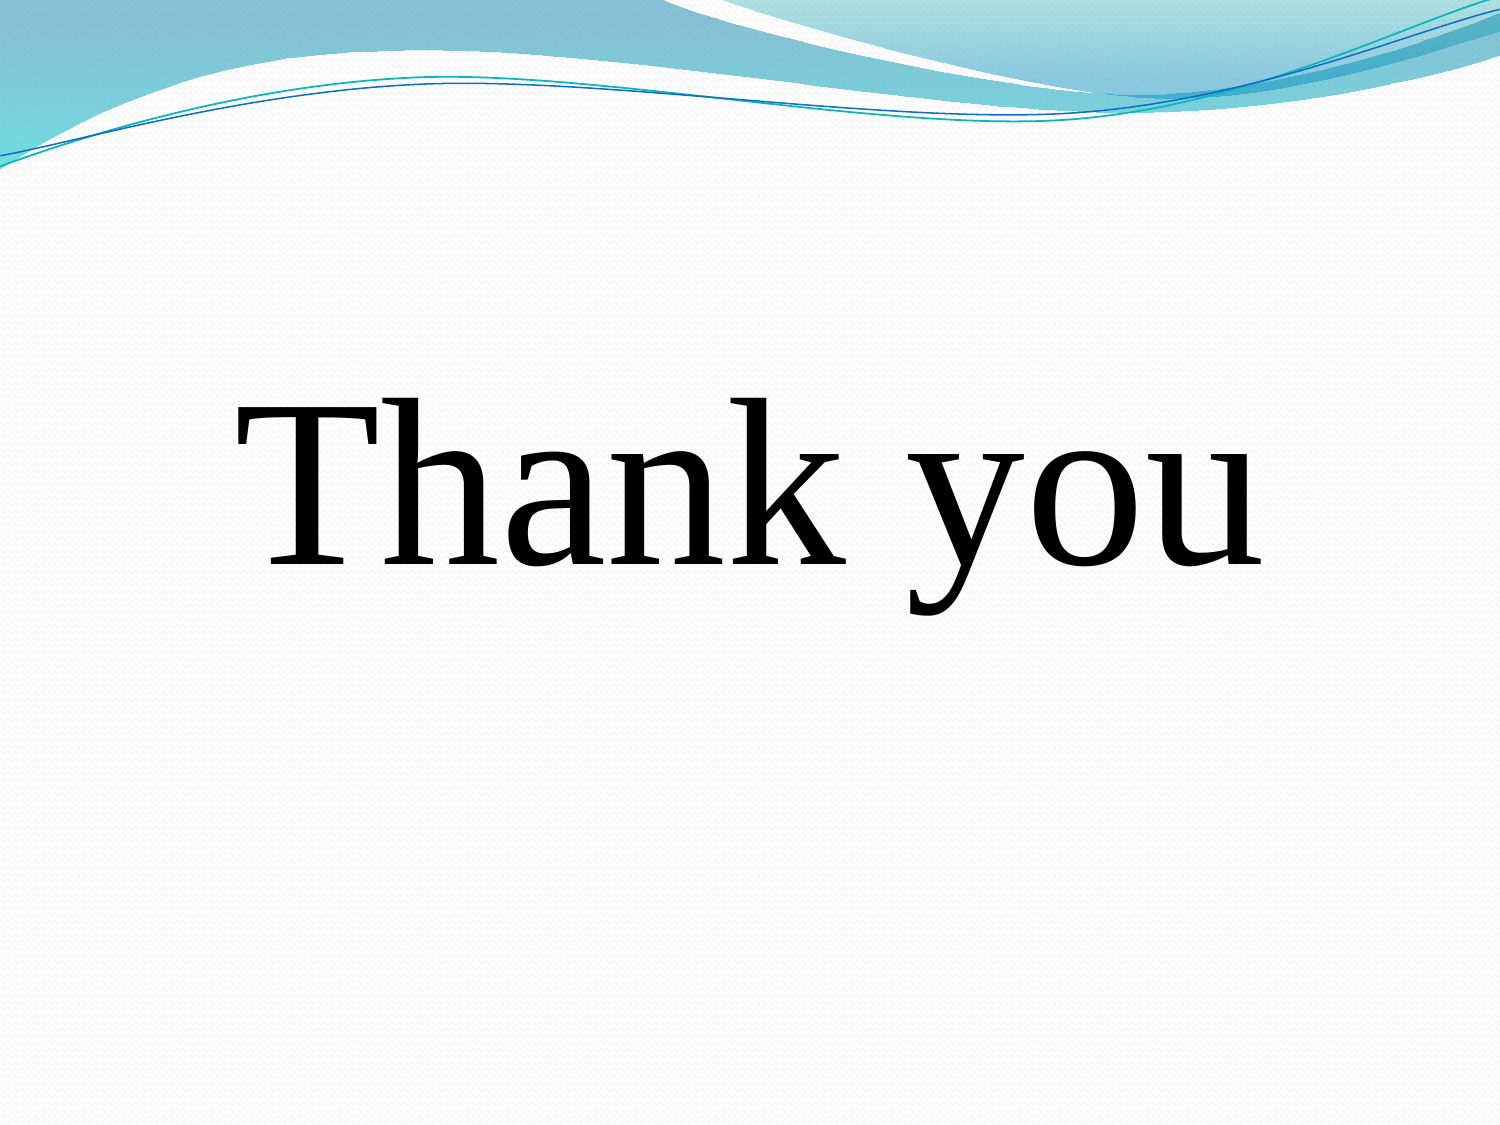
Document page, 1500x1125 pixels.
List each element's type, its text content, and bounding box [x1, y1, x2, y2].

list Thank you [75, 317, 1425, 1038]
